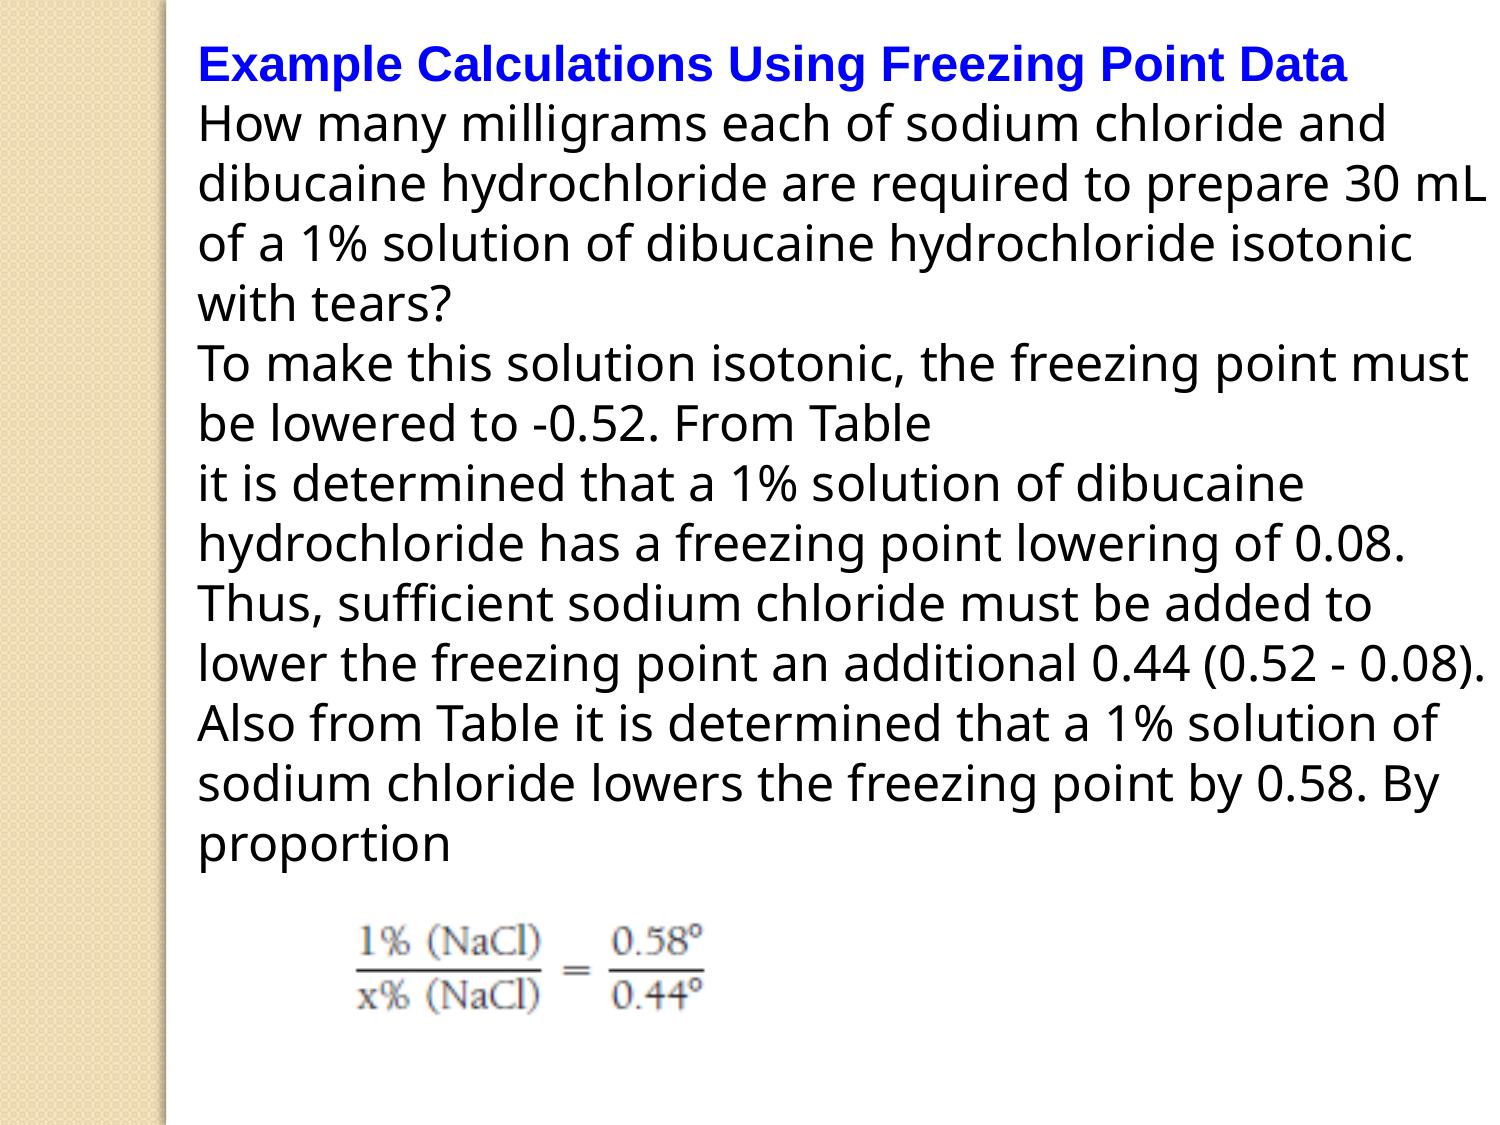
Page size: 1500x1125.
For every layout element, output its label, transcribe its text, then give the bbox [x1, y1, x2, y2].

text_box Example Calculations Using Freezing Point Data How many milligrams each of sodium chloride and dibucaine hydrochloride are required to prepare 30 mL of a 1% solution of dibucaine hydrochloride isotonic with tears? To make this solution isotonic, the freezing point must be lowered to -0.52. From Table it is determined that a 1% solution of dibucaine hydrochloride has a freezing point lowering of 0.08. Thus, sufficient sodium chloride must be added to lower the freezing point an additional 0.44 (0.52 - 0.08). Also from Table it is determined that a 1% solution of sodium chloride lowers the freezing point by 0.58. By proportion [183, 23, 1500, 879]
picture [328, 916, 751, 1024]
